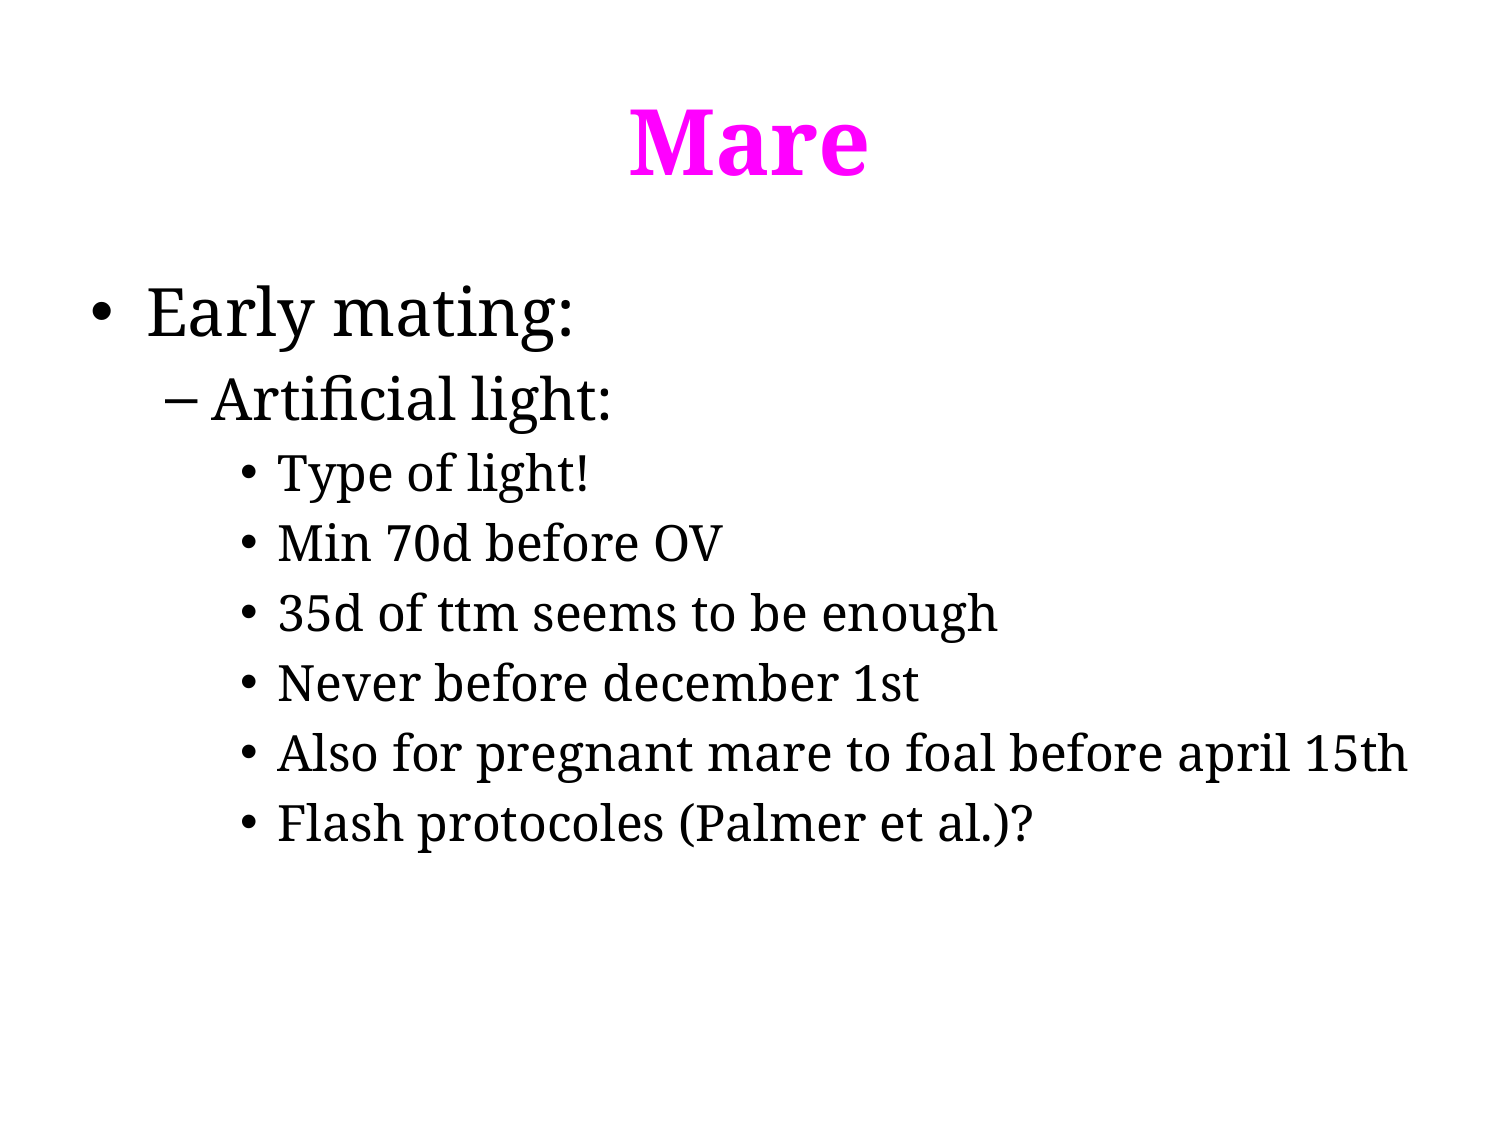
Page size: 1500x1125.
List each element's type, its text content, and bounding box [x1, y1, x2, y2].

list Early mating: Artificial light: Type of light! Min 70d before OV 35d of ttm seems to be enough Never before december 1st Also for pregnant mare to foal before april 15th Flash protocoles (Palmer et al.)? [75, 262, 1425, 1125]
title Mare [75, 45, 1425, 233]
